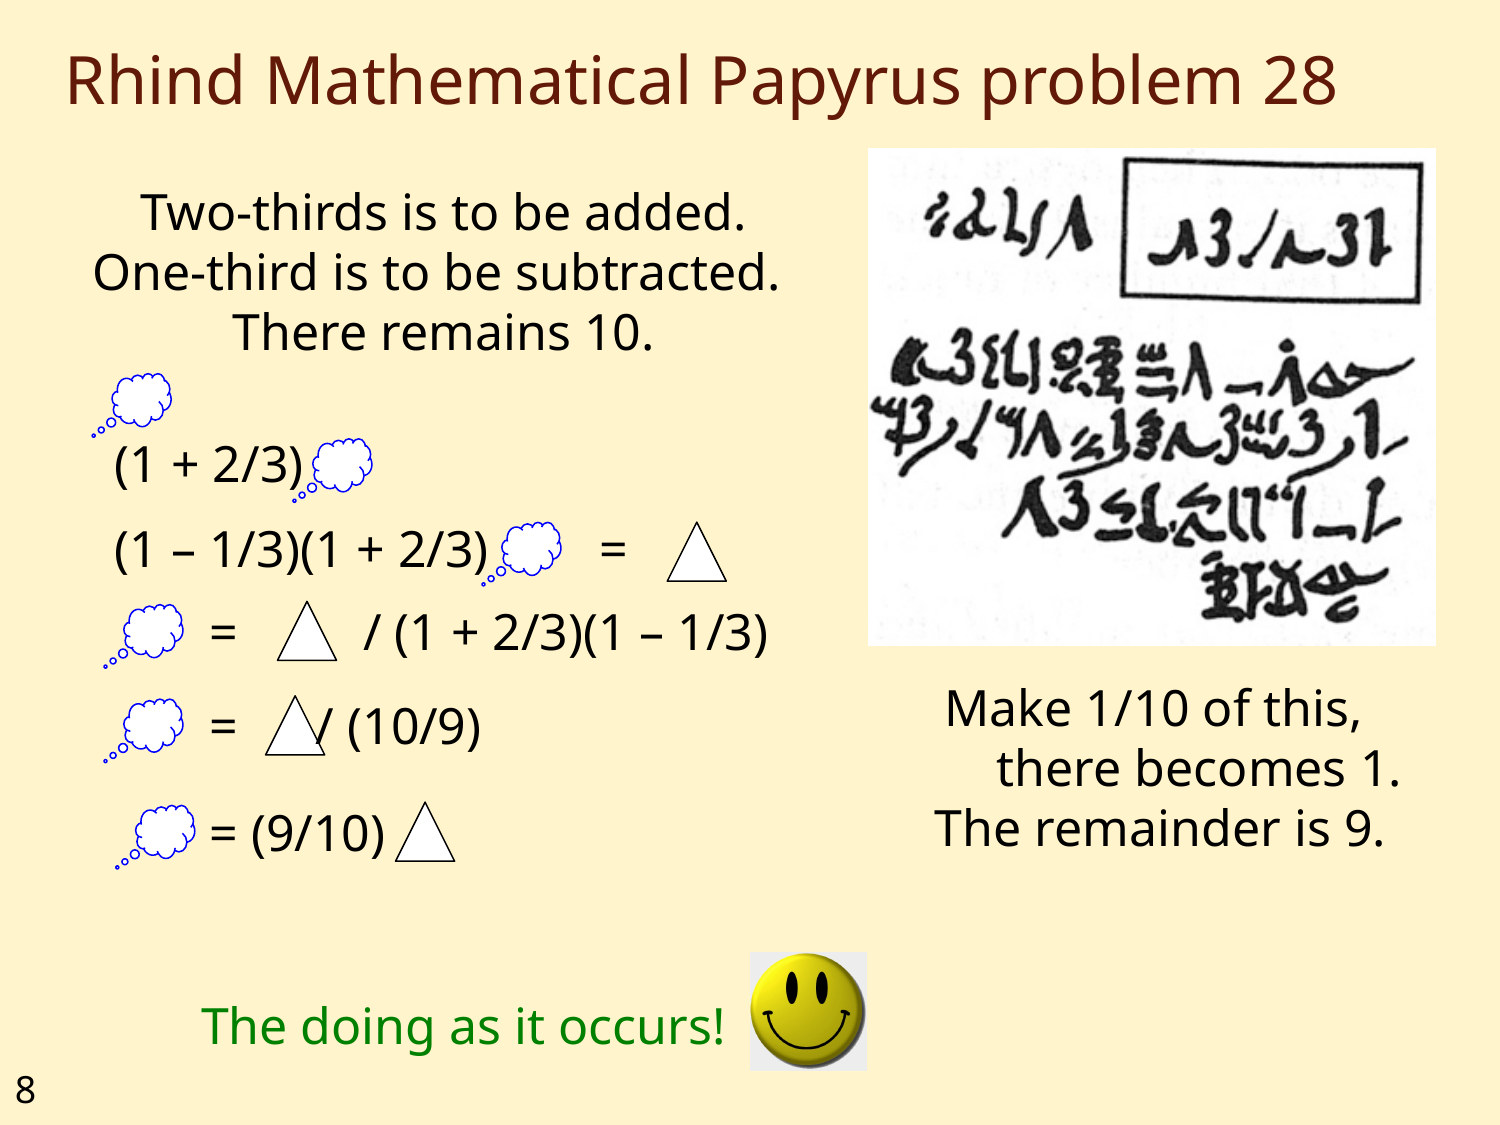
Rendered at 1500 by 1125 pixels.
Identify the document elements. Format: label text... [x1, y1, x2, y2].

text_box [299, 492, 306, 499]
text_box [496, 566, 506, 576]
text_box The doing as it occurs! [186, 987, 741, 1063]
text_box [121, 858, 128, 865]
text_box / (1 + 2/3)(1 – 1/3) [348, 593, 809, 668]
picture [867, 148, 1437, 646]
text_box [123, 604, 183, 658]
text_box [110, 657, 117, 664]
text_box [112, 373, 172, 427]
title Rhind Mathematical Papyrus problem 28 [49, 24, 1483, 126]
text_box [501, 522, 561, 576]
text_box [135, 805, 194, 859]
text_box [123, 699, 183, 753]
text_box Make 1/10 of this, there becomes 1. The remainder is 9. [903, 668, 1418, 864]
picture [749, 951, 867, 1071]
text_box [277, 601, 337, 661]
text_box [312, 438, 372, 492]
text_box [488, 575, 495, 582]
text_box [98, 427, 105, 433]
text_box (1 + 2/3) [100, 425, 349, 501]
text_box = [194, 593, 266, 668]
text_box [119, 649, 128, 658]
text_box = / (10/9) [194, 687, 656, 763]
text_box Two-thirds is to be added. One-third is to be subtracted. There remains 10. [77, 172, 810, 368]
text_box [130, 849, 140, 859]
text_box = (9/10) [194, 793, 408, 869]
text_box [110, 752, 117, 759]
text_box [667, 522, 727, 582]
text_box [307, 483, 317, 493]
text_box = [584, 510, 656, 586]
text_box (1 – 1/3)(1 + 2/3) [100, 510, 561, 586]
text_box [408, 802, 455, 862]
text_box [106, 418, 116, 427]
text_box [118, 743, 128, 753]
